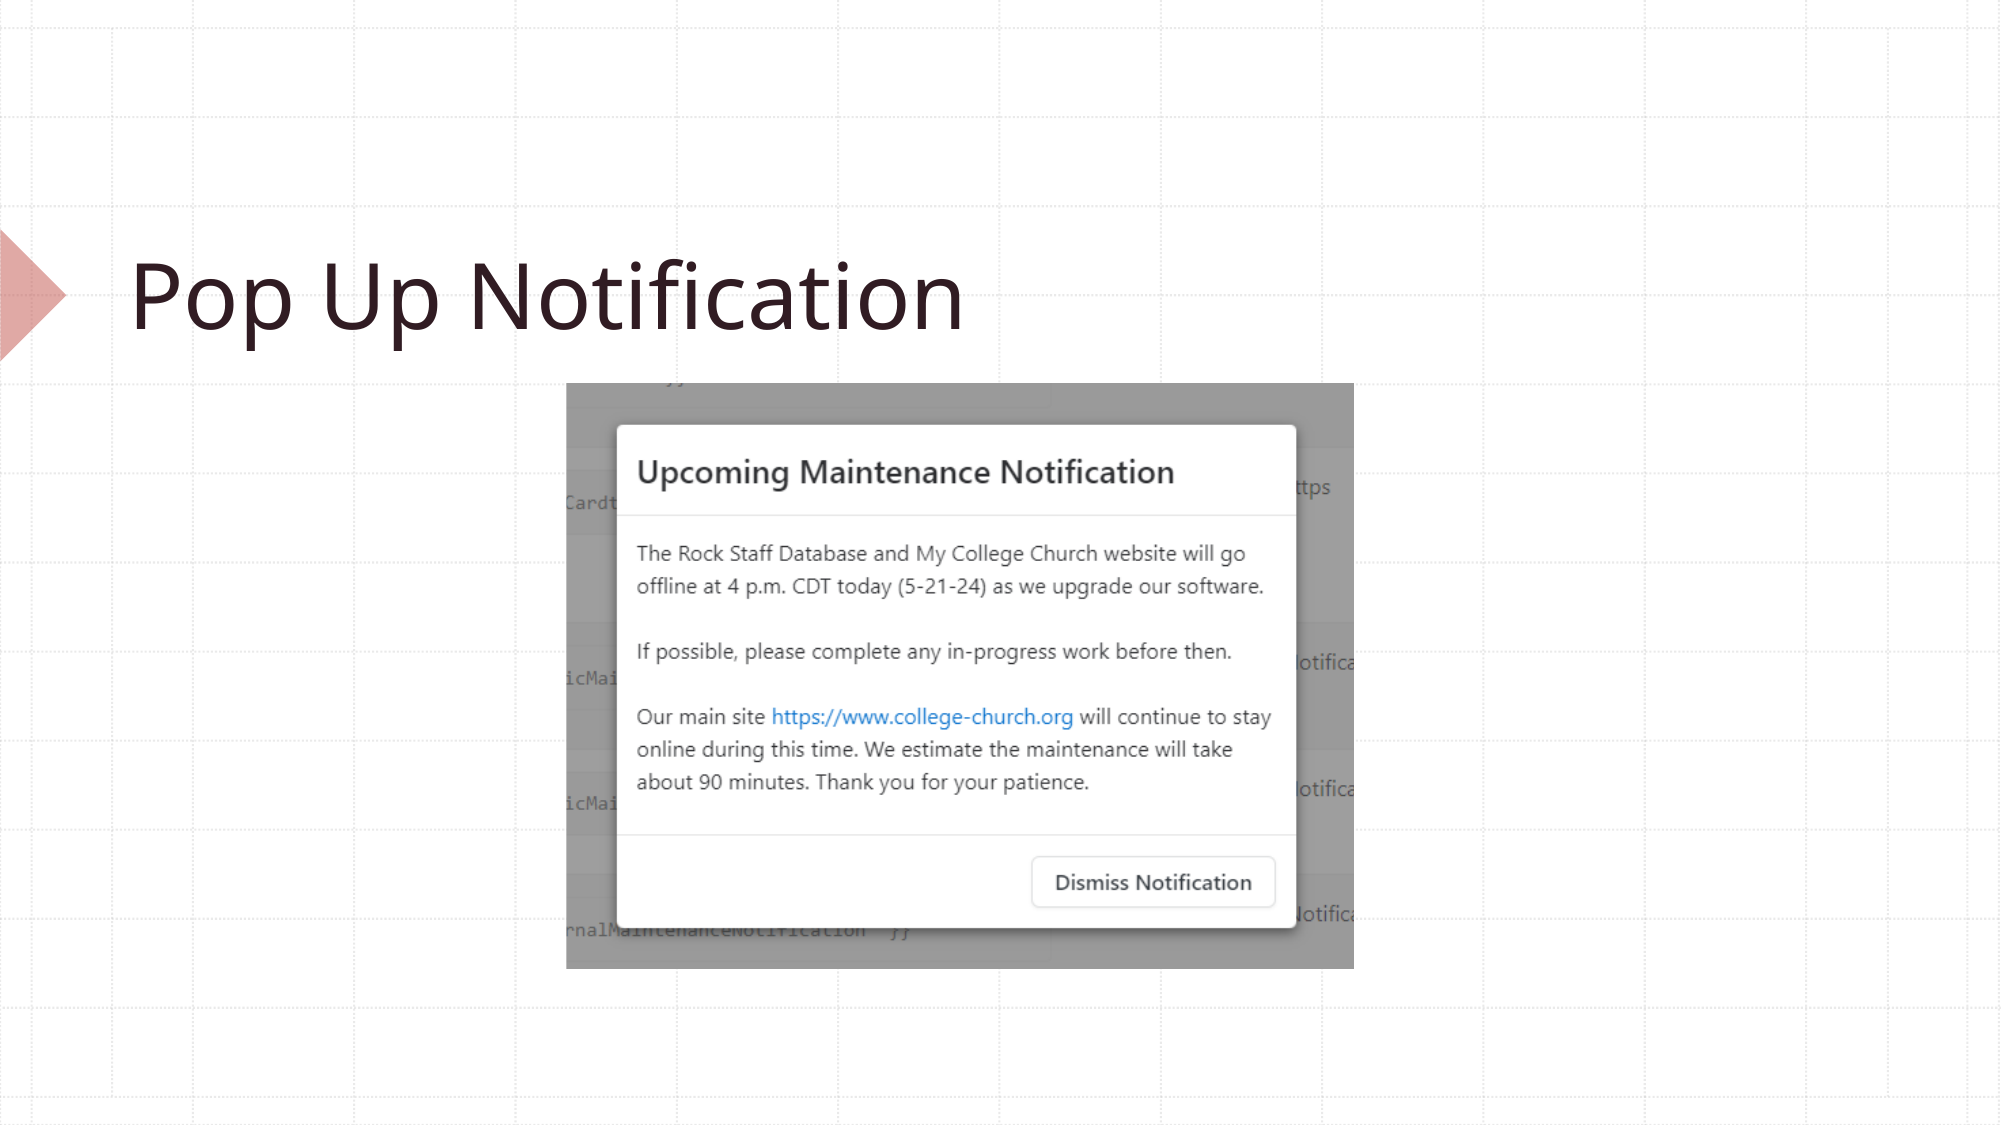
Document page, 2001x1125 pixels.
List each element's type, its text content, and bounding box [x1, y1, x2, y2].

title Pop Up Notification [113, 119, 1808, 356]
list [566, 383, 1354, 969]
